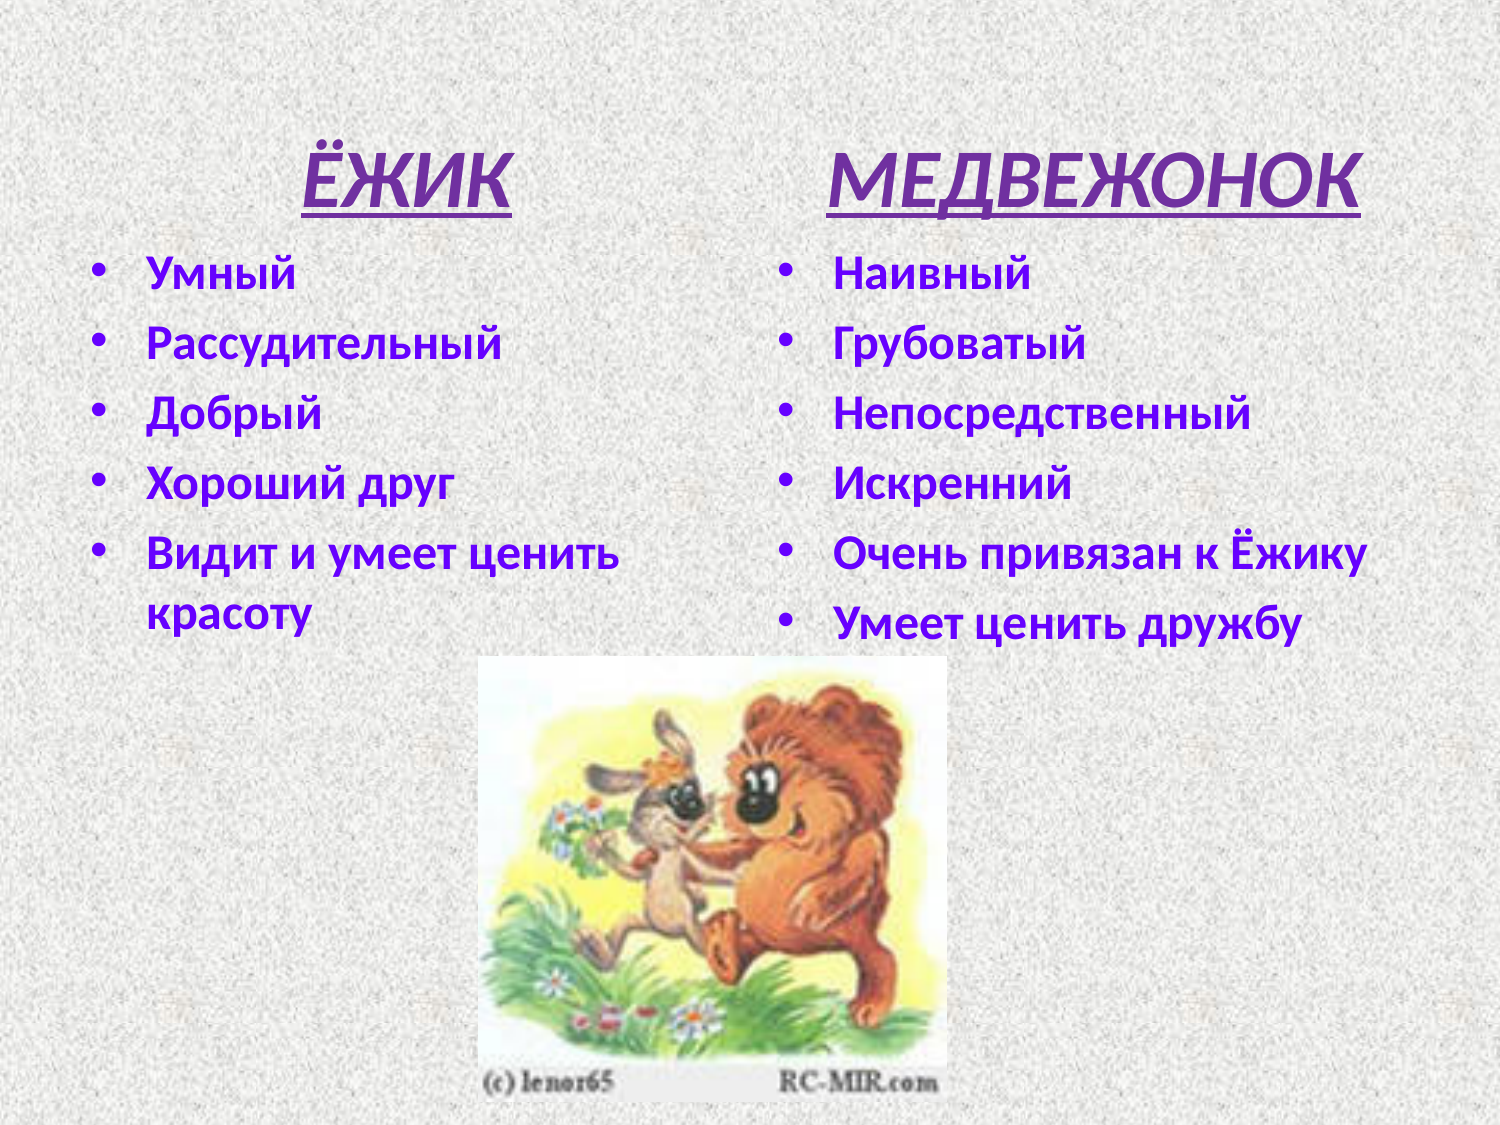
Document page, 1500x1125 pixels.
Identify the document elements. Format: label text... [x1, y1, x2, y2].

list Умный Рассудительный Добрый Хороший друг Видит и умеет ценить красоту [75, 231, 738, 1005]
list МЕДВЕЖОНОК [761, 125, 1425, 231]
list Наивный Грубоватый Непосредственный Искренний Очень привязан к Ёжику Умеет ценить дружбу [761, 231, 1425, 1005]
list ЁЖИК [75, 125, 738, 231]
picture [0, 0, 1500, 1125]
